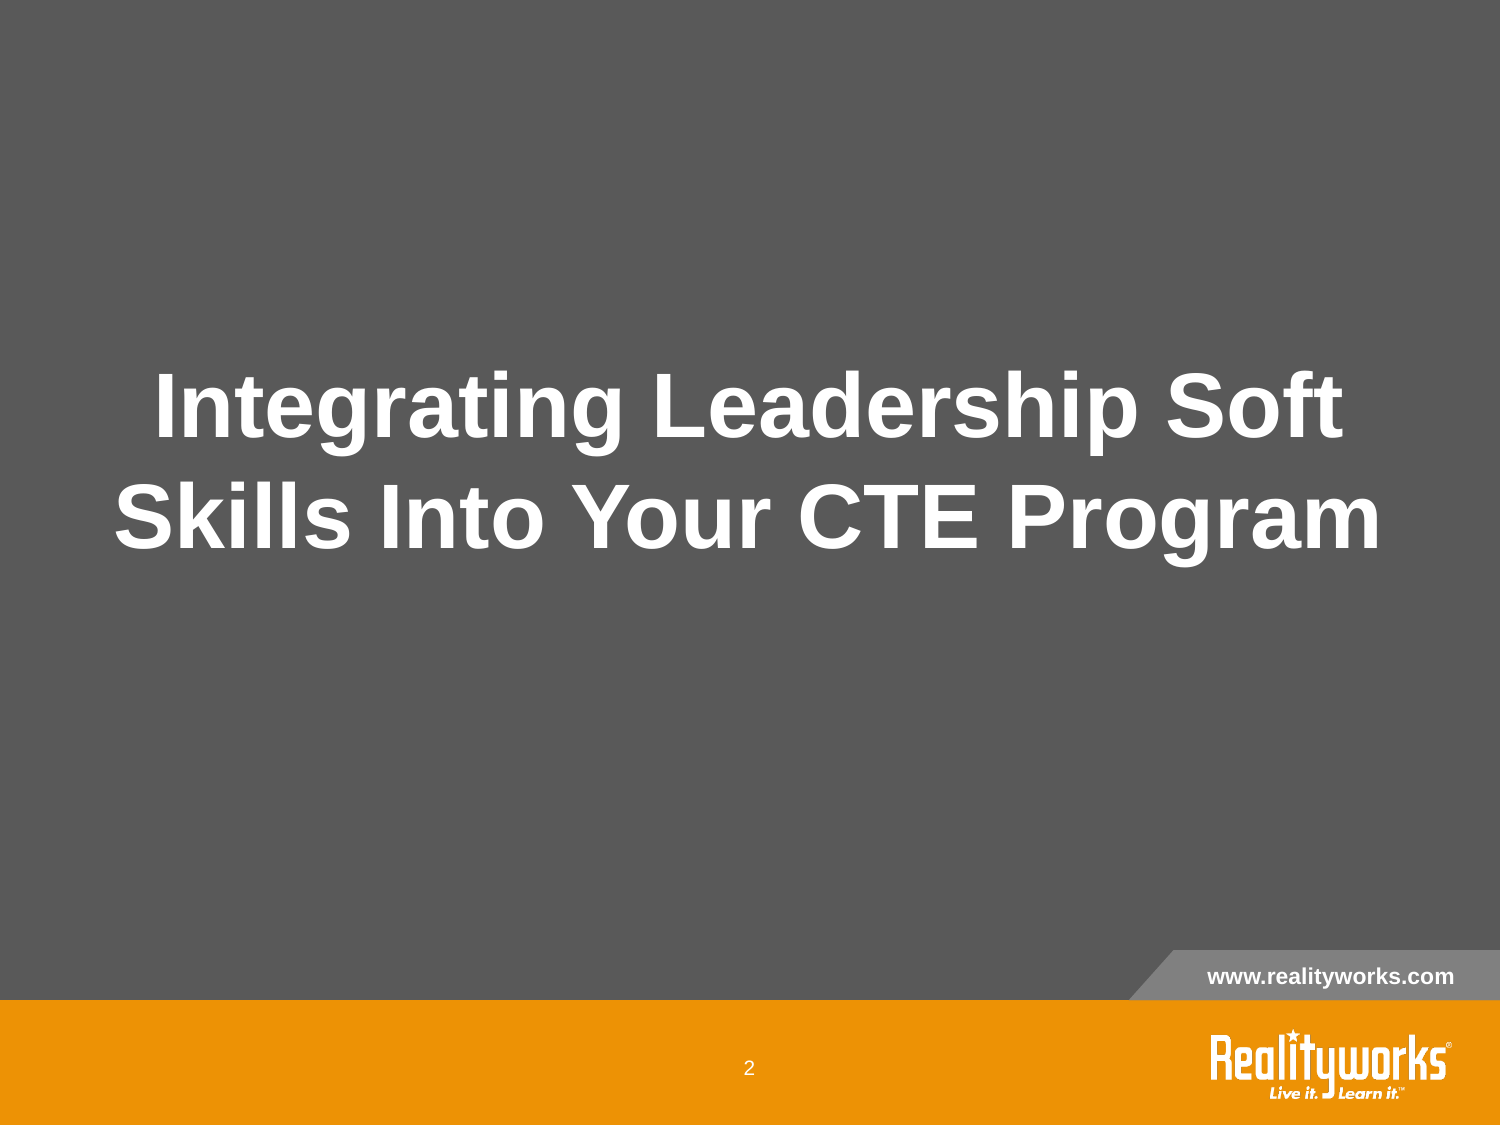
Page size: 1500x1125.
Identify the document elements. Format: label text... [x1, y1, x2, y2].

title Integrating Leadership Soft Skills Into Your CTE Program [74, 338, 1425, 787]
slide_number 2 [680, 1037, 818, 1098]
picture [1211, 1028, 1452, 1099]
